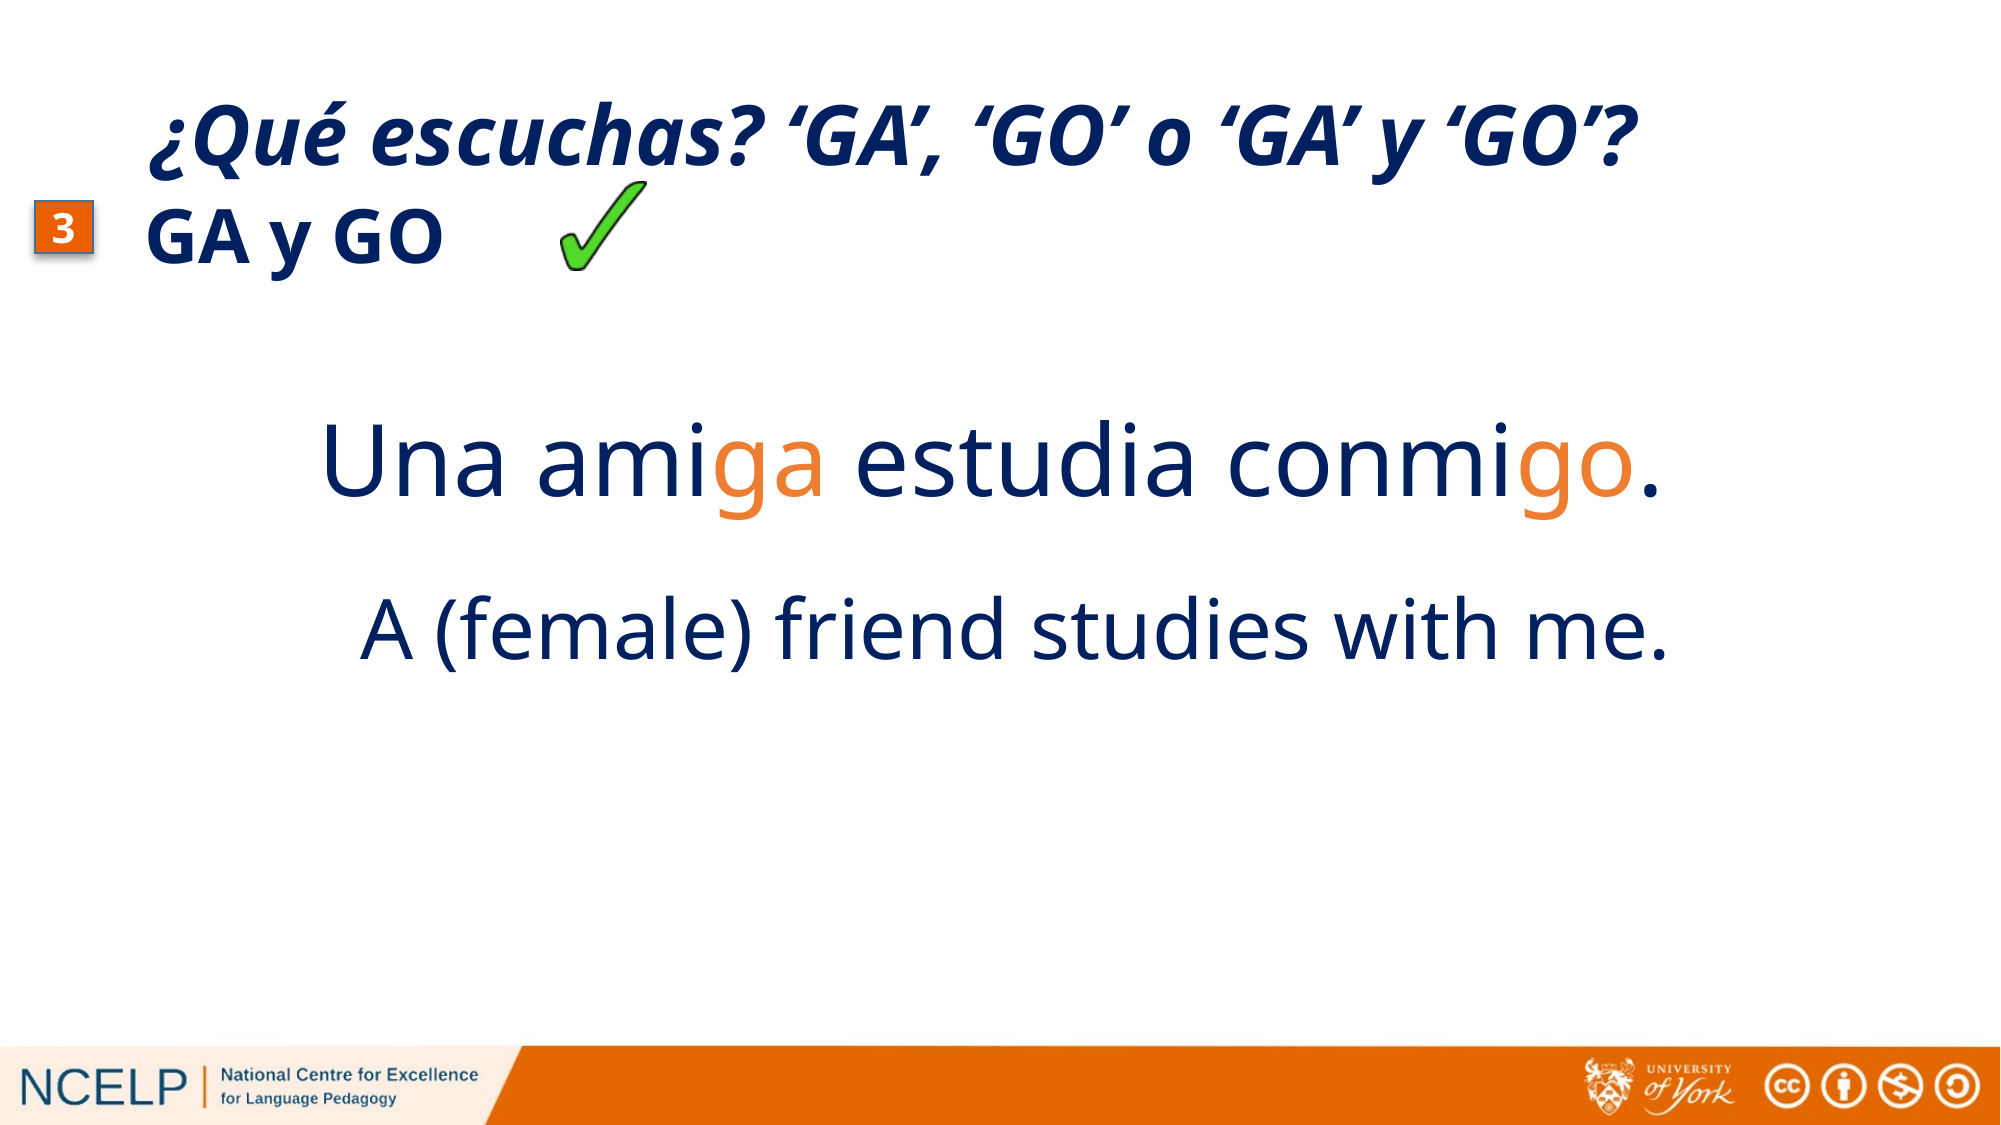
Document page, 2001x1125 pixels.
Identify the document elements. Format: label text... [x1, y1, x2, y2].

picture [0, 0, 2001, 1125]
text_box Una amiga estudia conmigo. [303, 389, 2000, 524]
title ¿Qué escuchas? ‘GA’, ‘GO’ o ‘GA’ y ‘GO’? [137, 29, 1921, 248]
text_box GA y GO [129, 181, 561, 287]
text_box 3 [34, 200, 94, 254]
text_box A (female) friend studies with me. [345, 568, 1728, 684]
